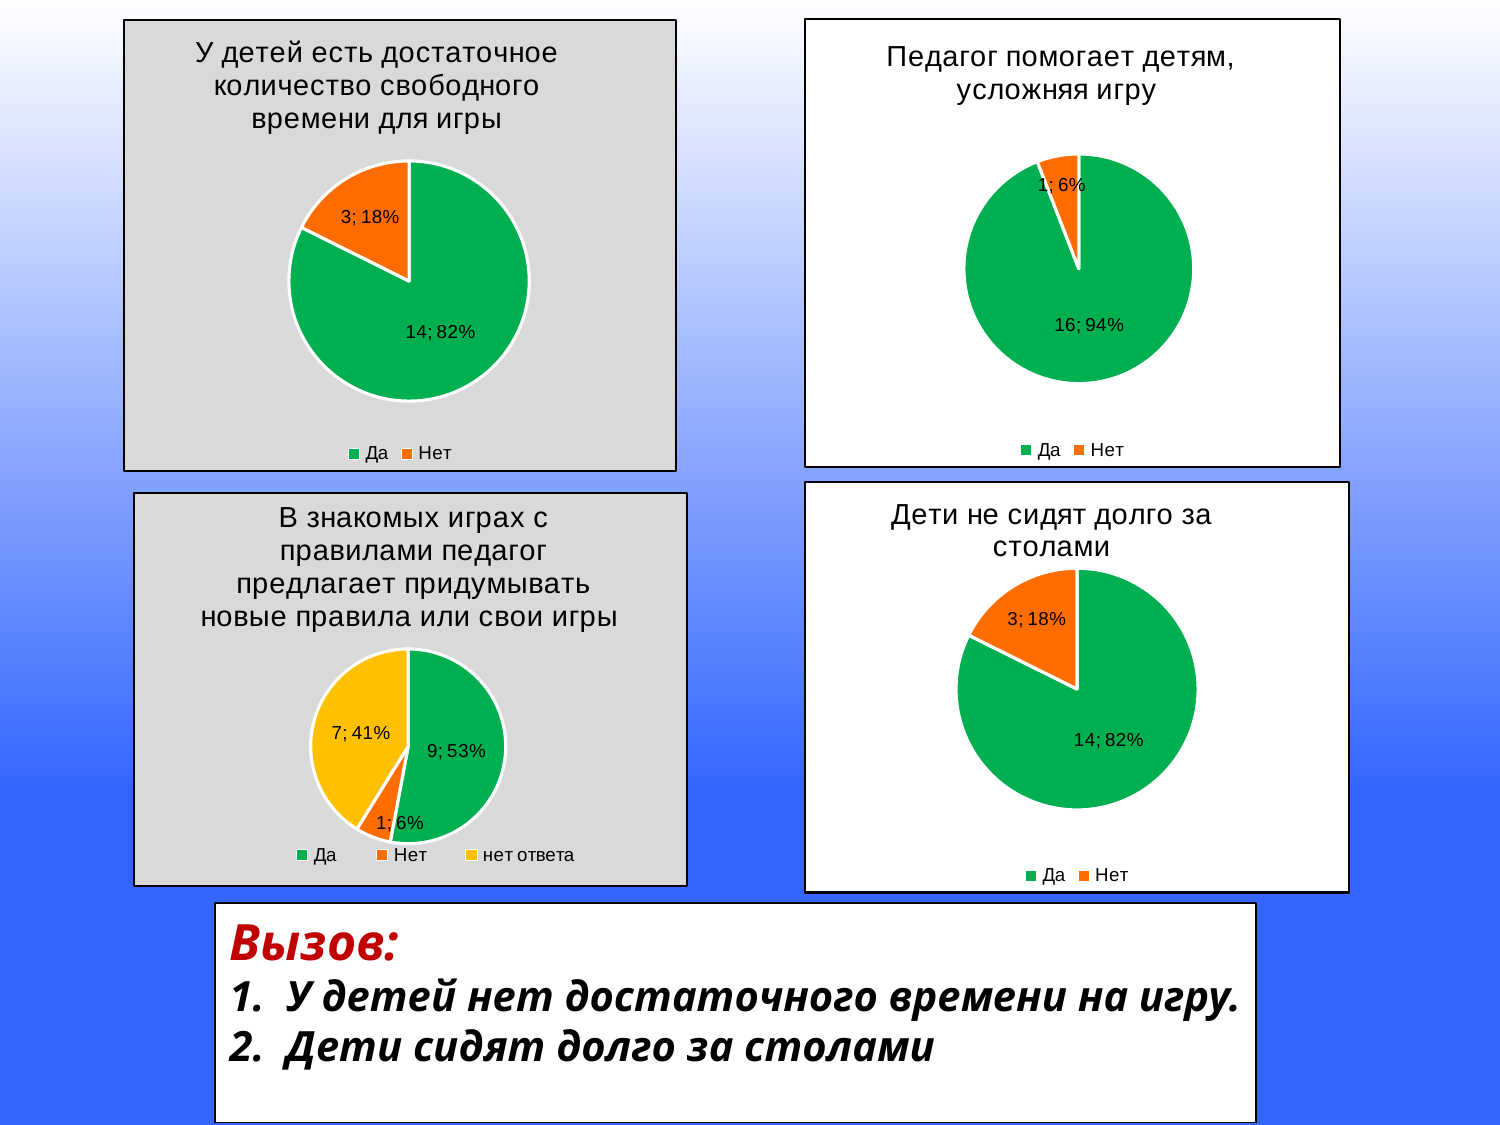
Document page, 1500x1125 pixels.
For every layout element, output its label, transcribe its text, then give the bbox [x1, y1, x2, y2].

chart [803, 480, 1351, 894]
chart [132, 491, 689, 888]
text_box Вызов: У детей нет достаточного времени на игру. Дети сидят долго за столами [214, 902, 1257, 1123]
chart [803, 17, 1341, 469]
chart [122, 18, 678, 472]
